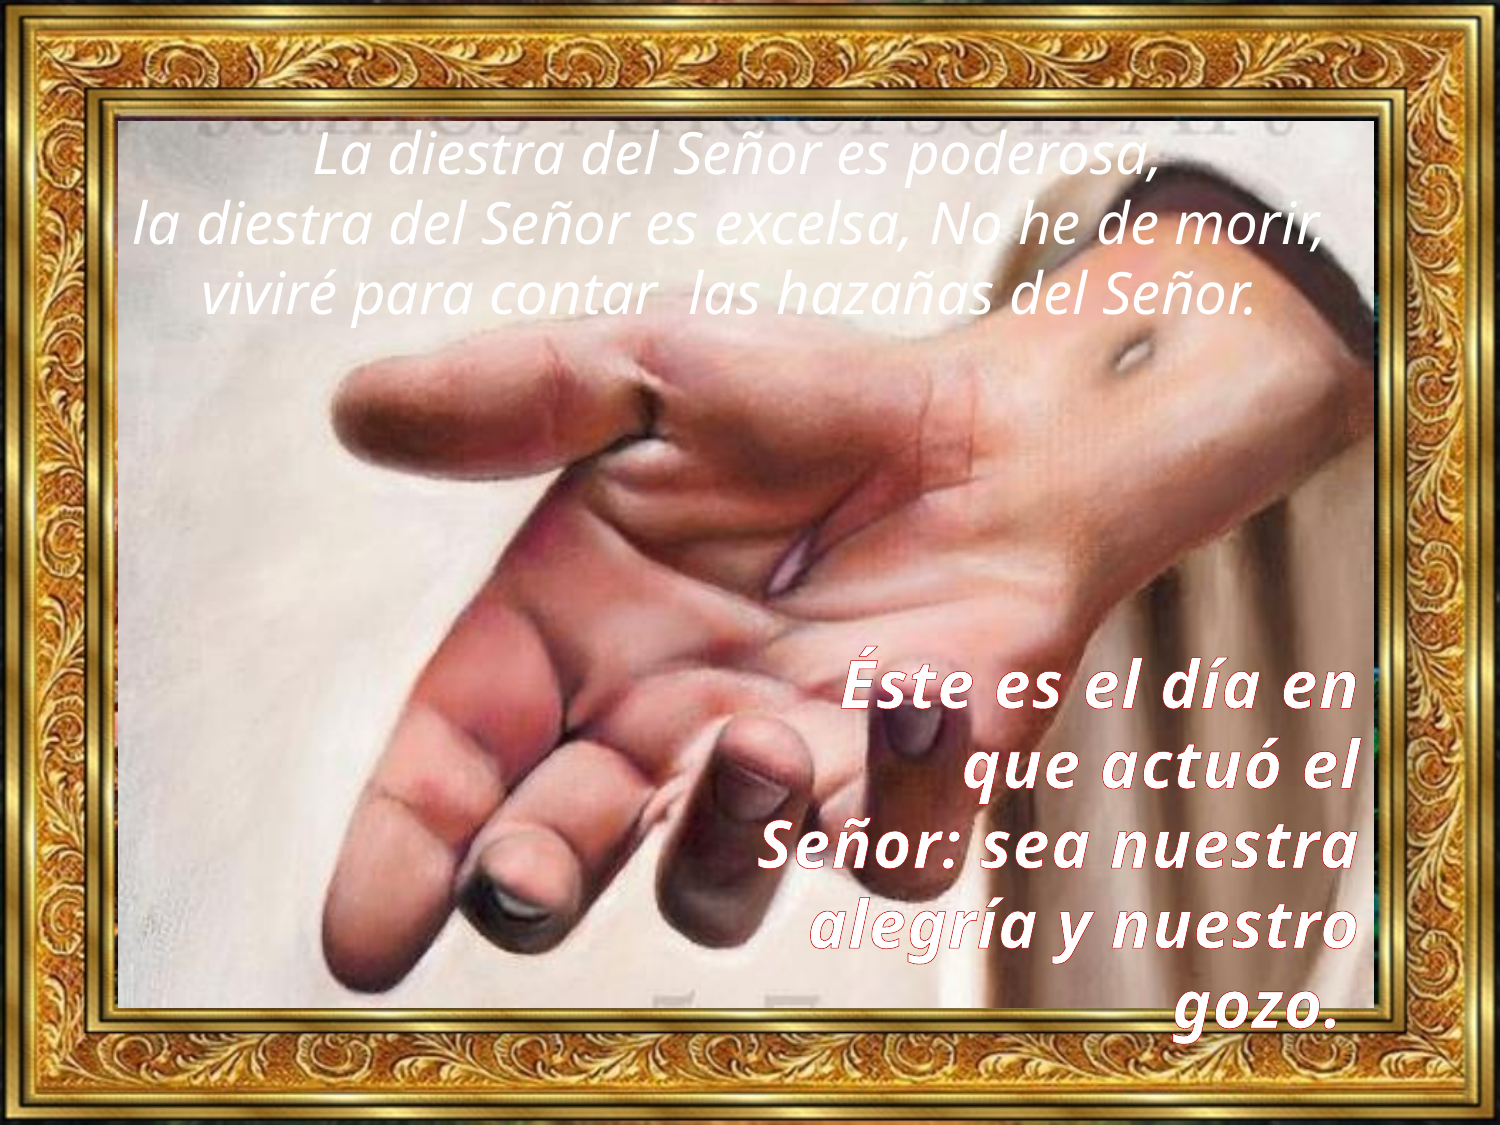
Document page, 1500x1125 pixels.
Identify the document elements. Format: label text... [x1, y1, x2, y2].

text_box Éste es el día en que actuó el Señor: sea nuestra alegría y nuestro gozo. [723, 1008, 1376, 1049]
text_box La diestra del Señor es poderosa, la diestra del Señor es excelsa, No he de morir, viviré para contar las hazañas del Señor. [85, 108, 1376, 334]
picture [0, 0, 1500, 1125]
